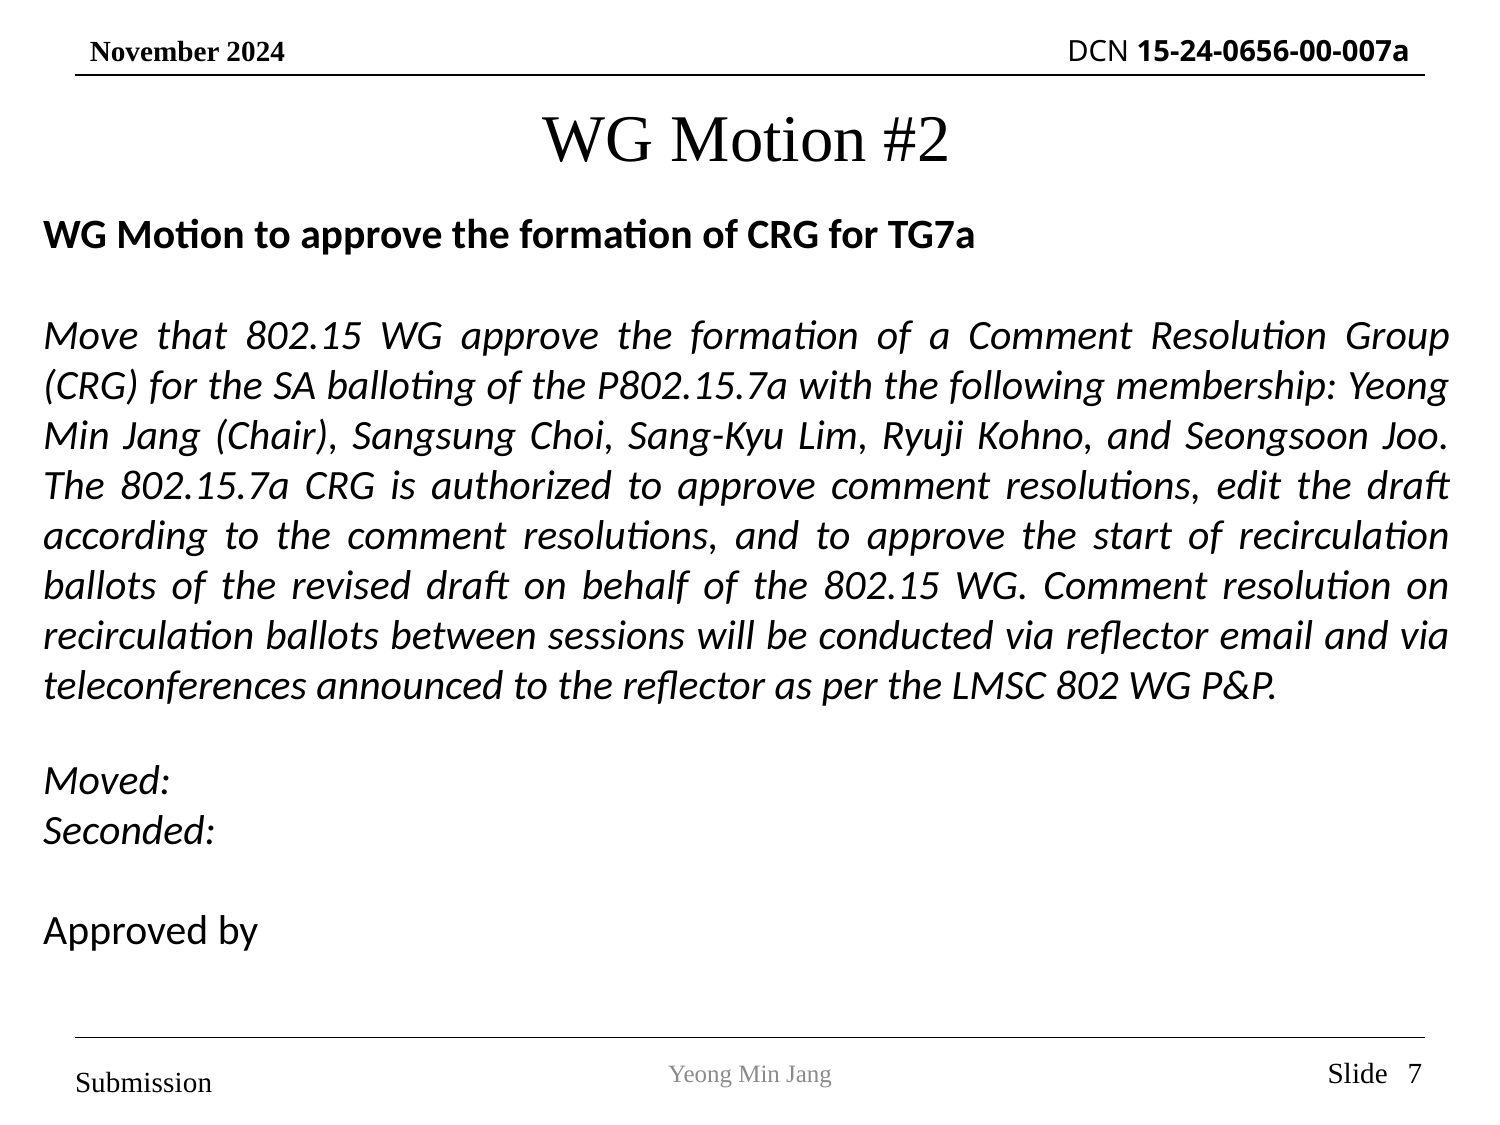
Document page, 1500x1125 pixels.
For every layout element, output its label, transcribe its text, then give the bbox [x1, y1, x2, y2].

text_box WG Motion to approve the formation of CRG for TG7a Move that 802.15 WG approve the formation of a Comment Resolution Group (CRG) for the SA balloting of the P802.15.7a with the following membership: Yeong Min Jang (Chair), Sangsung Choi, Sang-Kyu Lim, Ryuji Kohno, and Seongsoon Joo. The 802.15.7a CRG is authorized to approve comment resolutions, edit the draft according to the comment resolutions, and to approve the start of recirculation ballots of the revised draft on behalf of the 802.15 WG. Comment resolution on recirculation ballots between sessions will be conducted via reflector email and via teleconferences announced to the reflector as per the LMSC 802 WG P&P. Moved: Seconded: Approved by [28, 199, 1466, 960]
text_box WG Motion #2 [527, 87, 967, 183]
